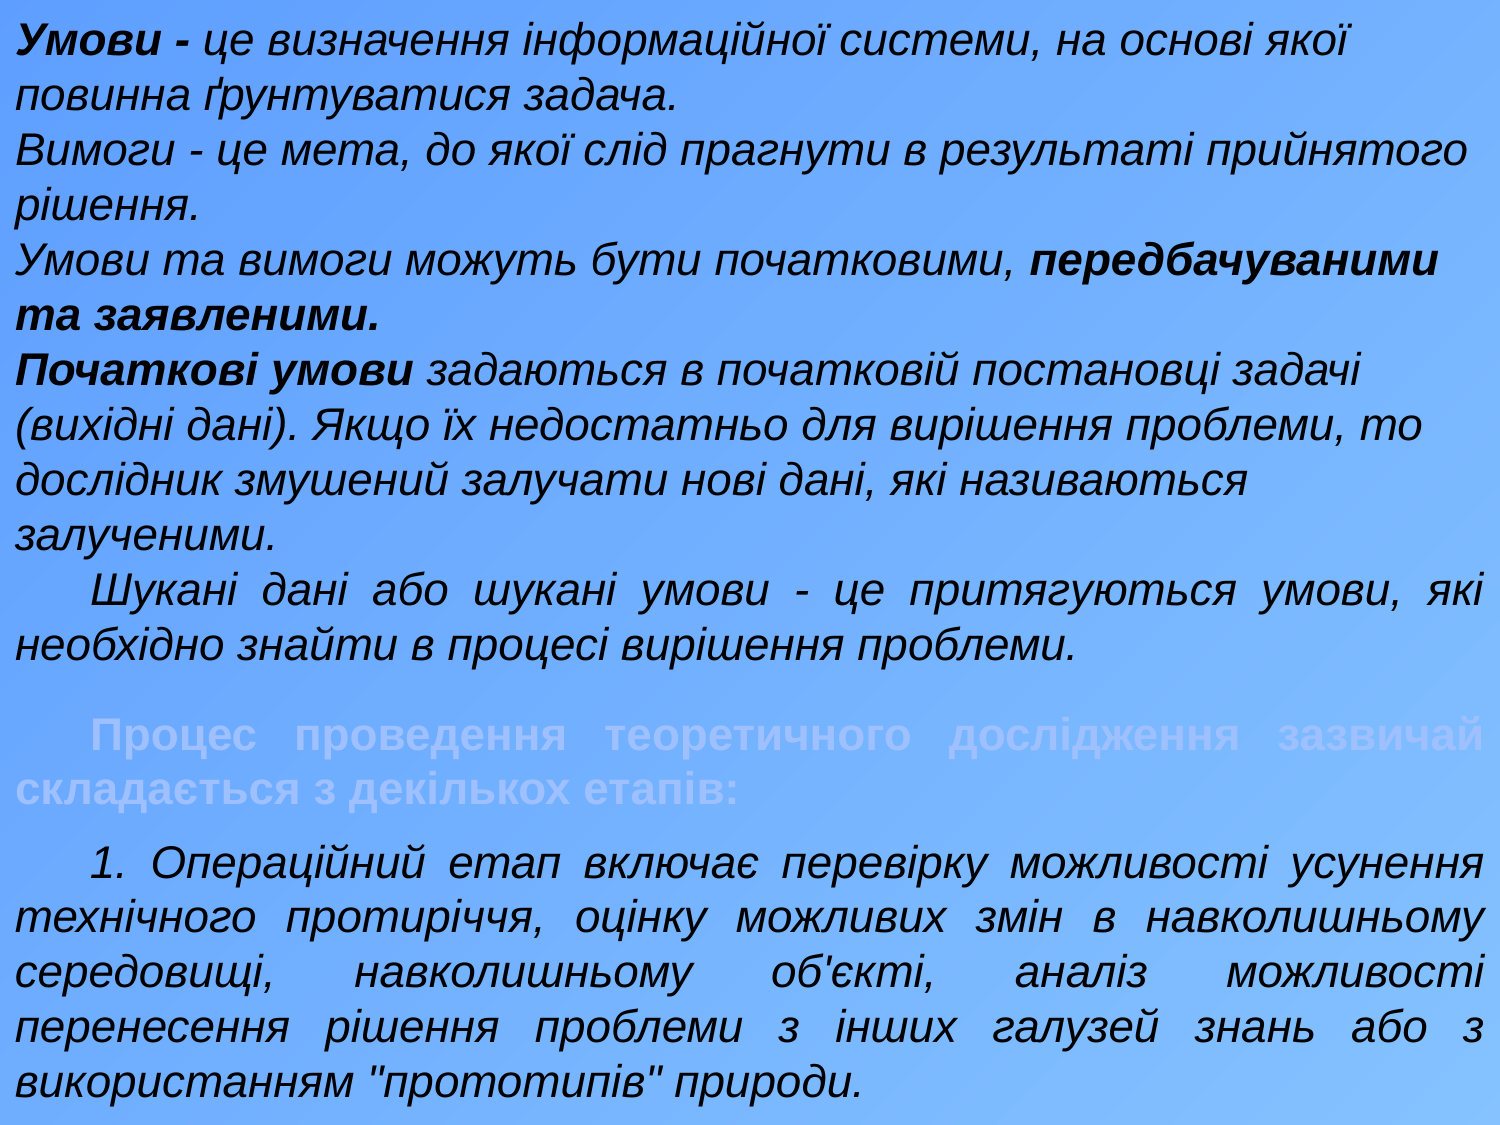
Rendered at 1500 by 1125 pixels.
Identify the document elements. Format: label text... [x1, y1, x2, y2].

text_box 1. Операційний етап включає перевірку можливості усунення технічного протиріччя, оцінку можливих змін в навколишньому середовищі, навколишньому об'єкті, аналіз можливості перенесення рішення проблеми з інших галузей знань або з використанням "прототипів" природи. [0, 824, 1500, 1115]
text_box Умови - це визначення інформаційної системи, на основі якої повинна ґрунтуватися задача. Вимоги - це мета, до якої слід прагнути в результаті прийнятого рішення. Умови та вимоги можуть бути початковими, передбачуваними та заявленими. Початкові умови задаються в початковій постановці задачі (вихідні дані). Якщо їх недостатньо для вирішення проблеми, то дослідник змушений залучати нові дані, які називаються залученими. Шукані дані або шукані умови - це притягуються умови, які необхідно знайти в процесі вирішення проблеми. [0, 2, 1500, 678]
text_box Процес проведення теоретичного дослідження зазвичай складається з декількох етапів: [0, 696, 1500, 822]
